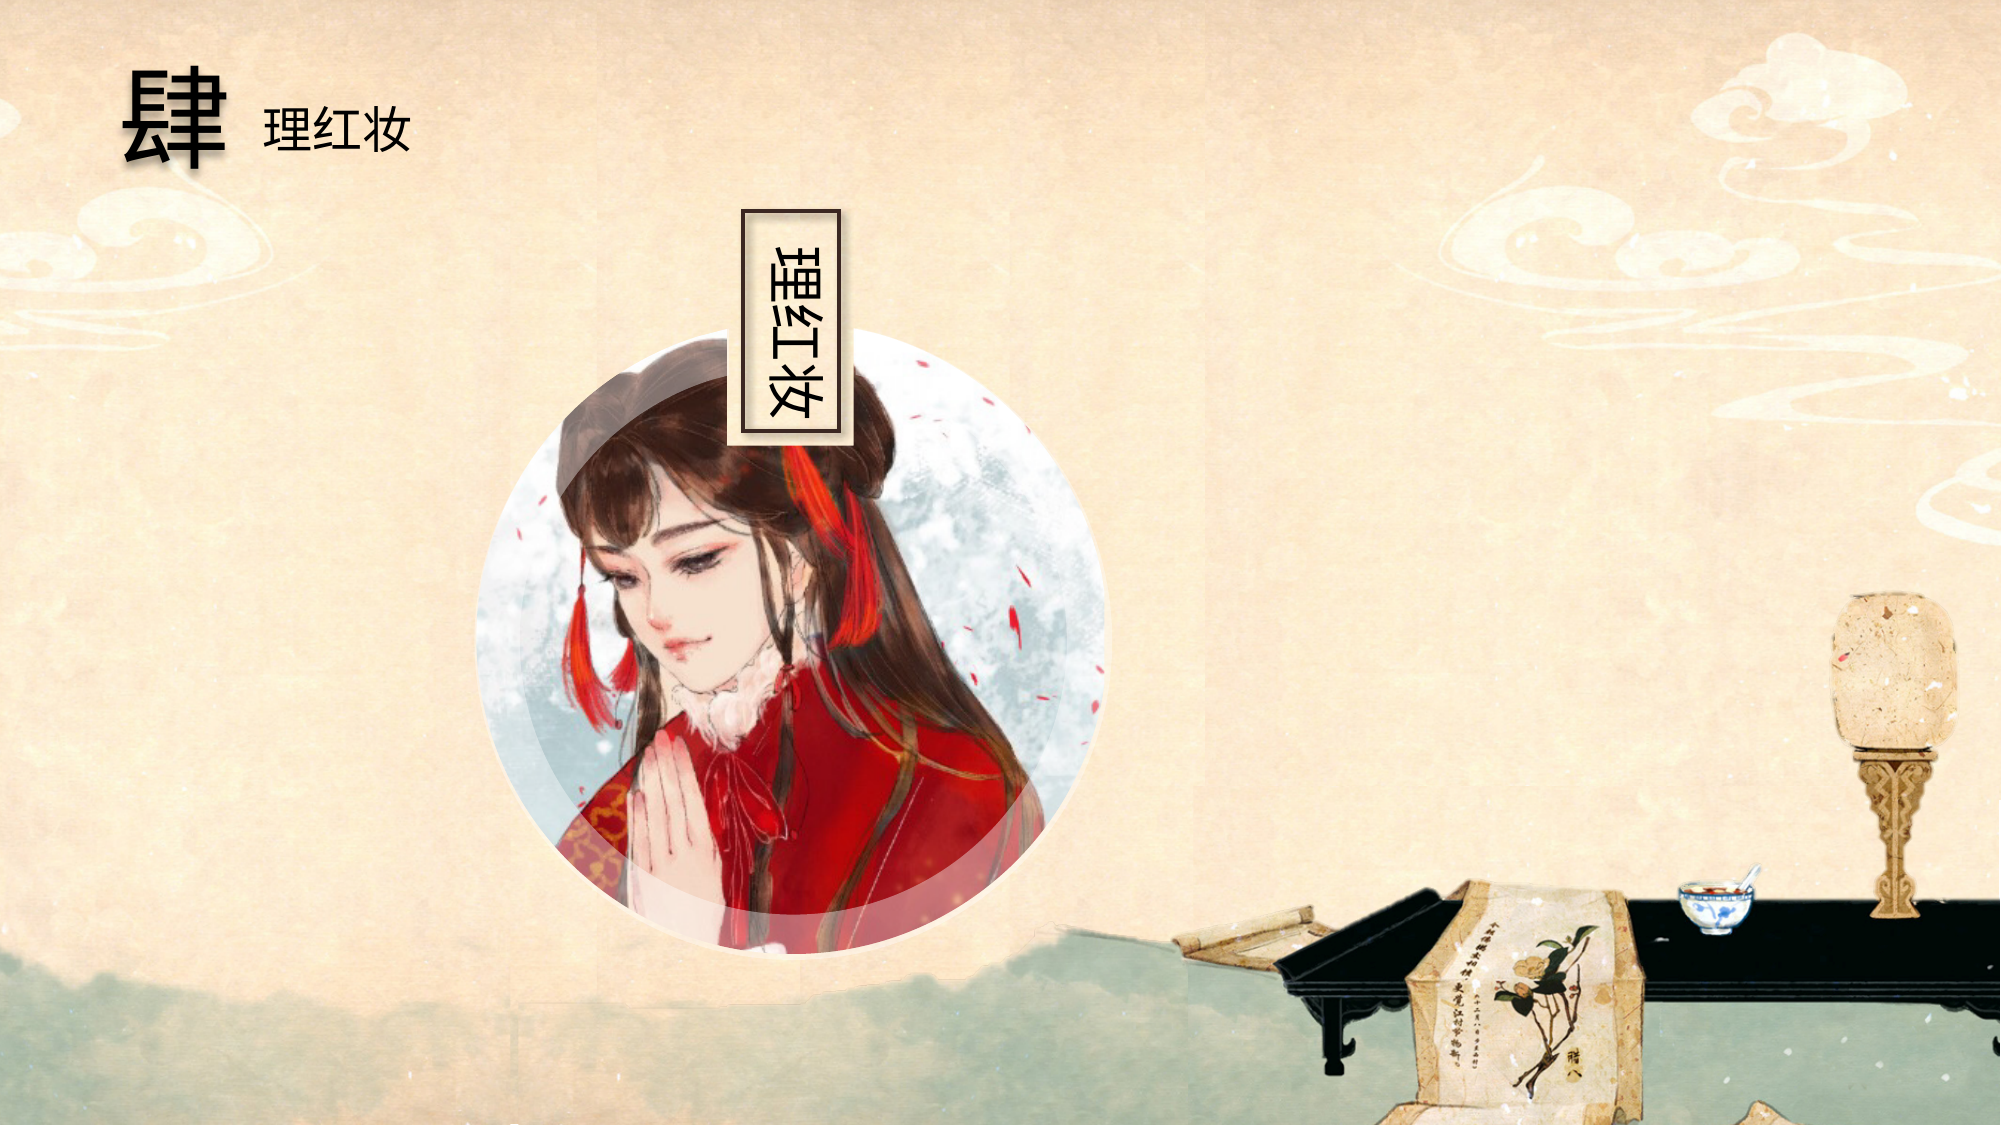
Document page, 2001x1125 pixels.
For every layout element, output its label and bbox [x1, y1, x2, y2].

text_box [0, 0, 2000, 1125]
text_box [474, 211, 1113, 960]
